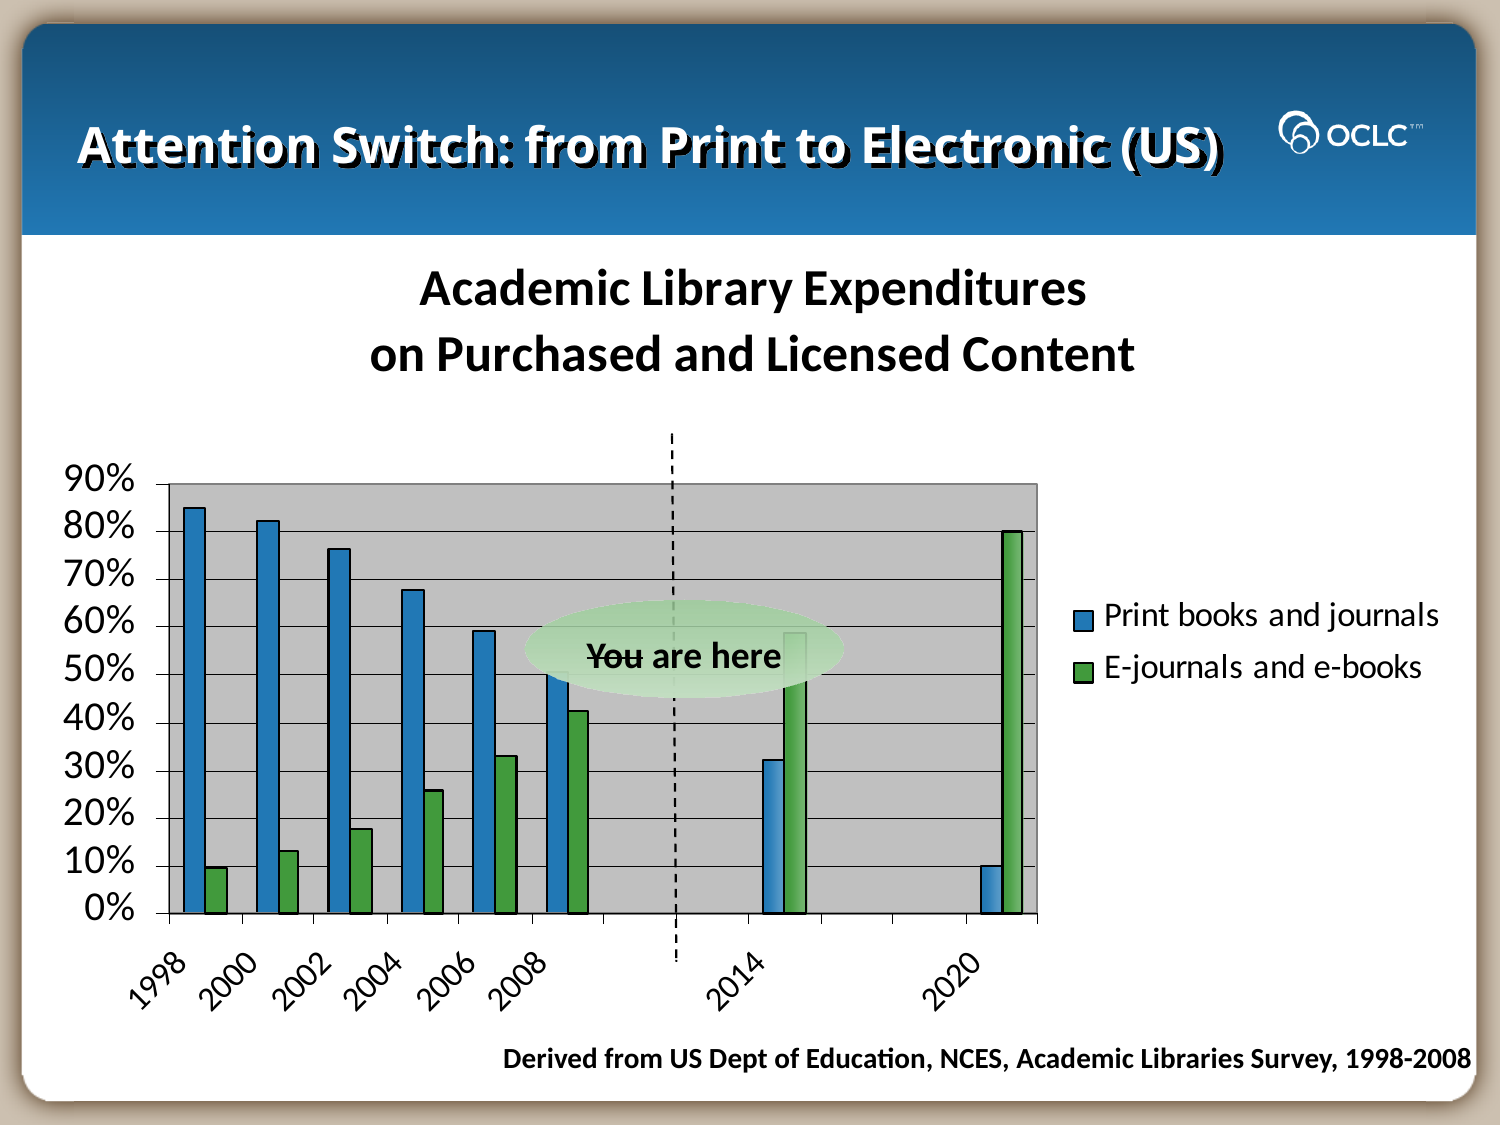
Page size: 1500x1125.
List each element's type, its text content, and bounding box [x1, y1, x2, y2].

picture [0, 0, 1500, 1125]
title Attention Switch: from Print to Electronic (US) [62, 49, 1451, 238]
text_box Derived from US Dept of Education, NCES, Academic Libraries Survey, 1998-2008 [488, 1024, 1488, 1082]
